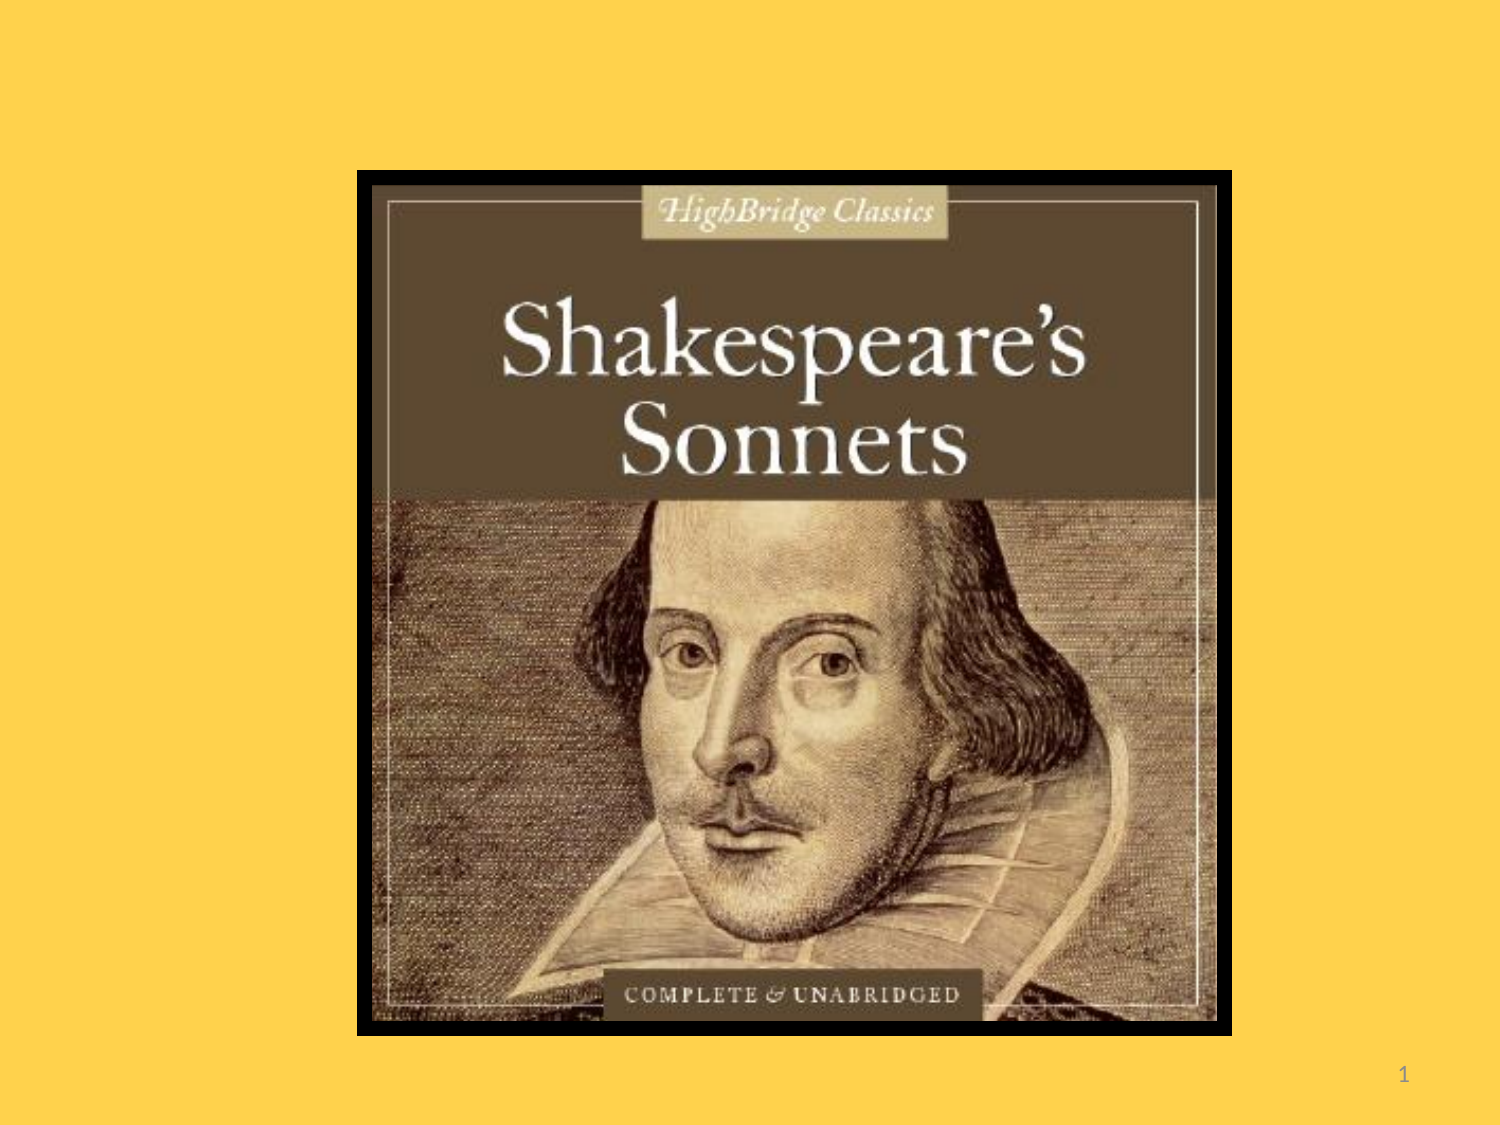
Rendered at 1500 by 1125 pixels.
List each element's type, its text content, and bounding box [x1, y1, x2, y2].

title [218, 149, 1434, 391]
picture [371, 184, 1218, 1022]
slide_number 1 [1074, 1042, 1425, 1103]
